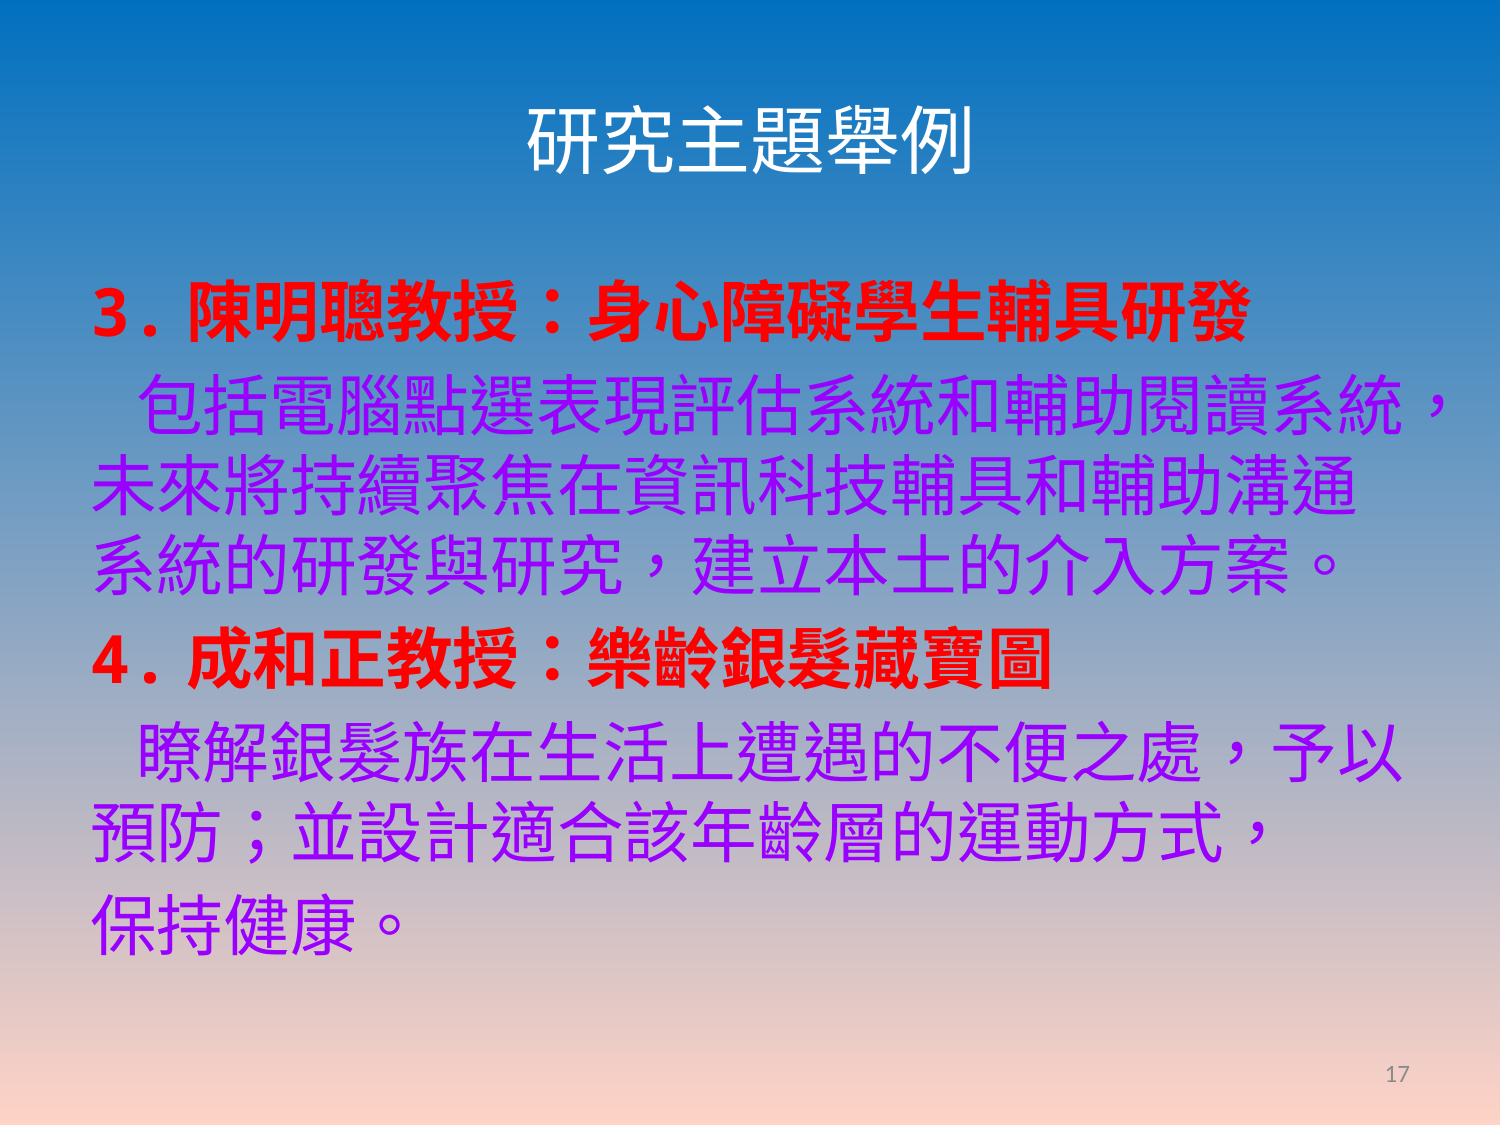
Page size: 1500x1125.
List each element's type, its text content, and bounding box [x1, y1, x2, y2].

list 3.陳明聰教授：身心障礙學生輔具研發 包括電腦點選表現評估系統和輔助閱讀系統，未來將持續聚焦在資訊科技輔具和輔助溝通系統的研發與研究，建立本土的介入方案。 4.成和正教授：樂齡銀髮藏寶圖 瞭解銀髮族在生活上遭遇的不便之處，予以預防；並設計適合該年齡層的運動方式， 保持健康。 [75, 262, 1425, 1005]
slide_number 17 [1074, 1042, 1425, 1103]
title 研究主題舉例 [75, 45, 1425, 233]
